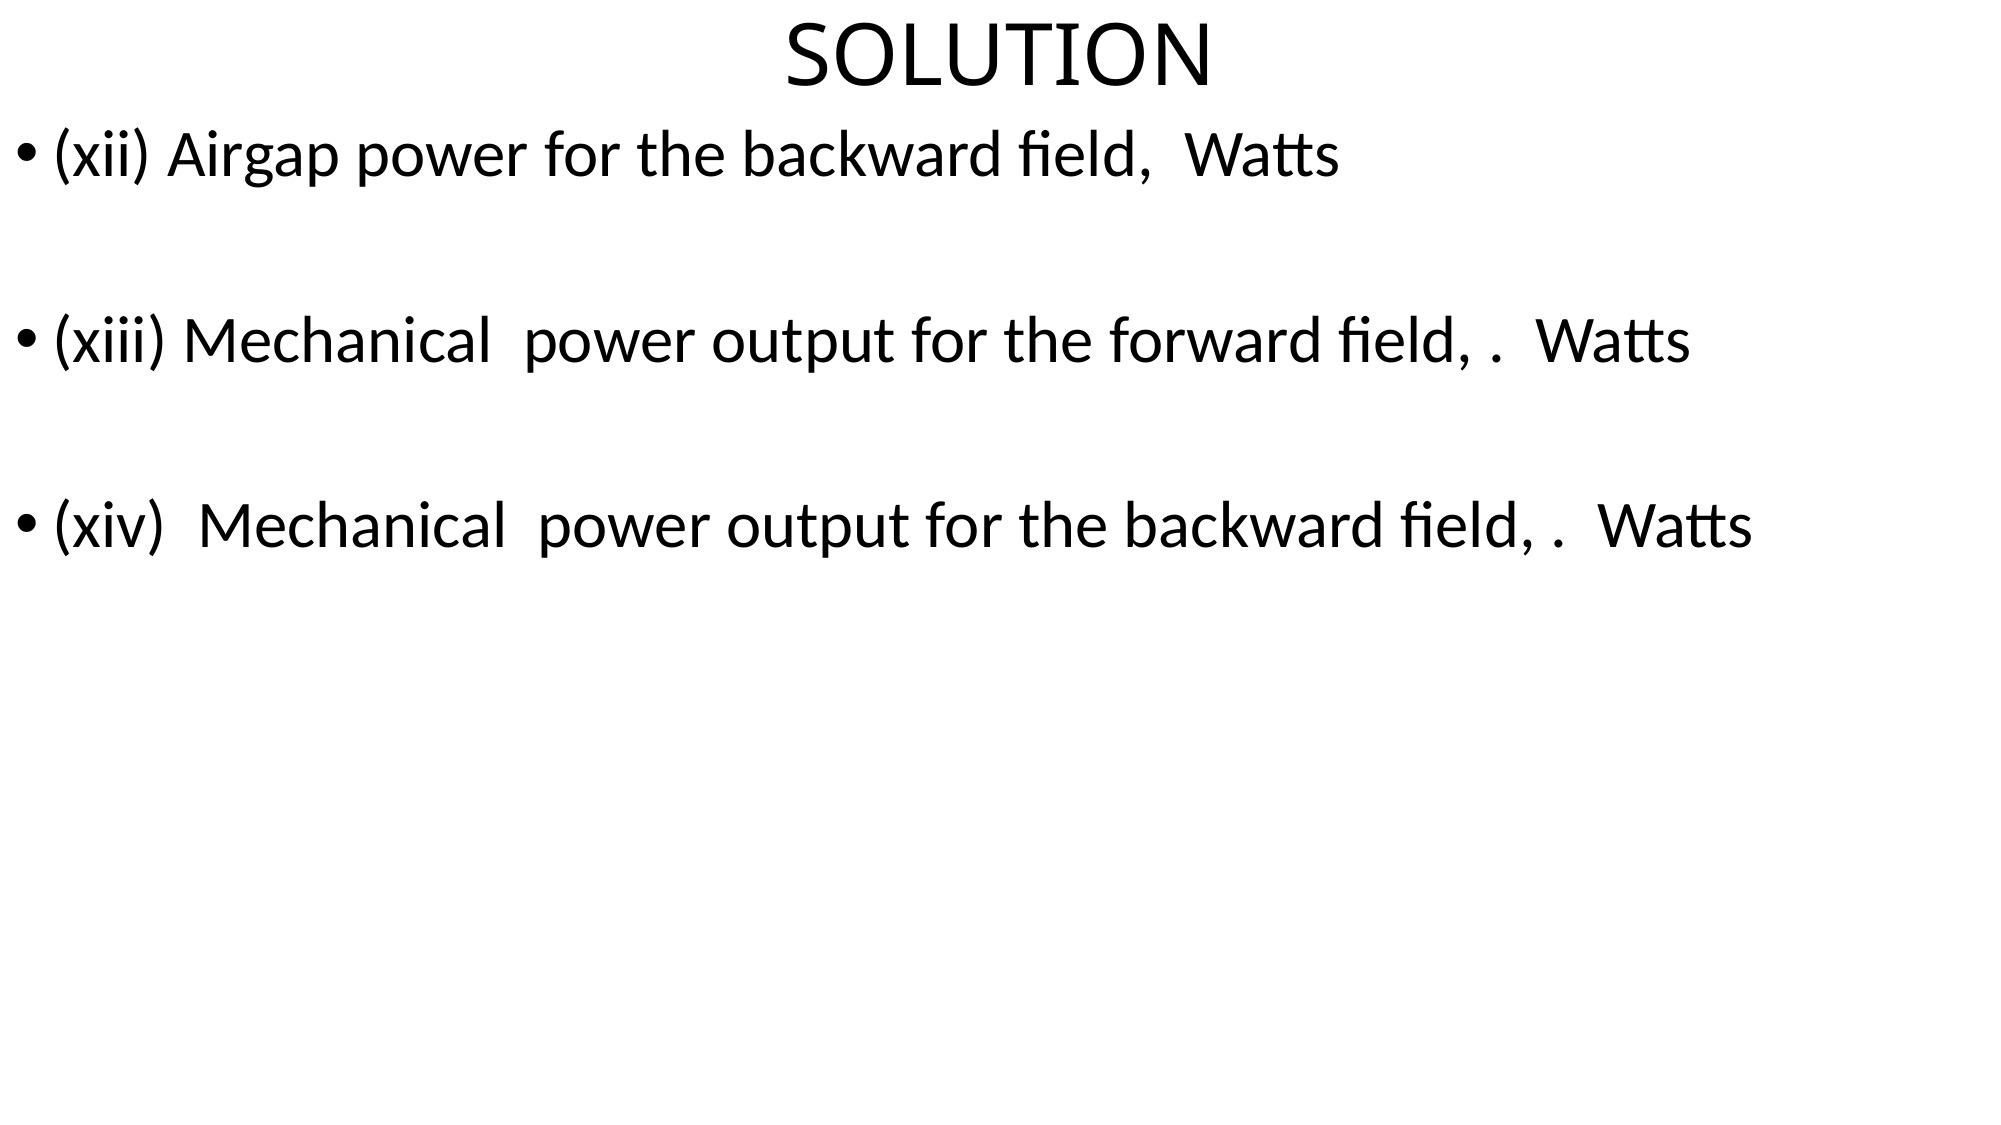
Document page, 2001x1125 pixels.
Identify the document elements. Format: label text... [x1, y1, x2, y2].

title SOLUTION [0, 3, 2000, 112]
